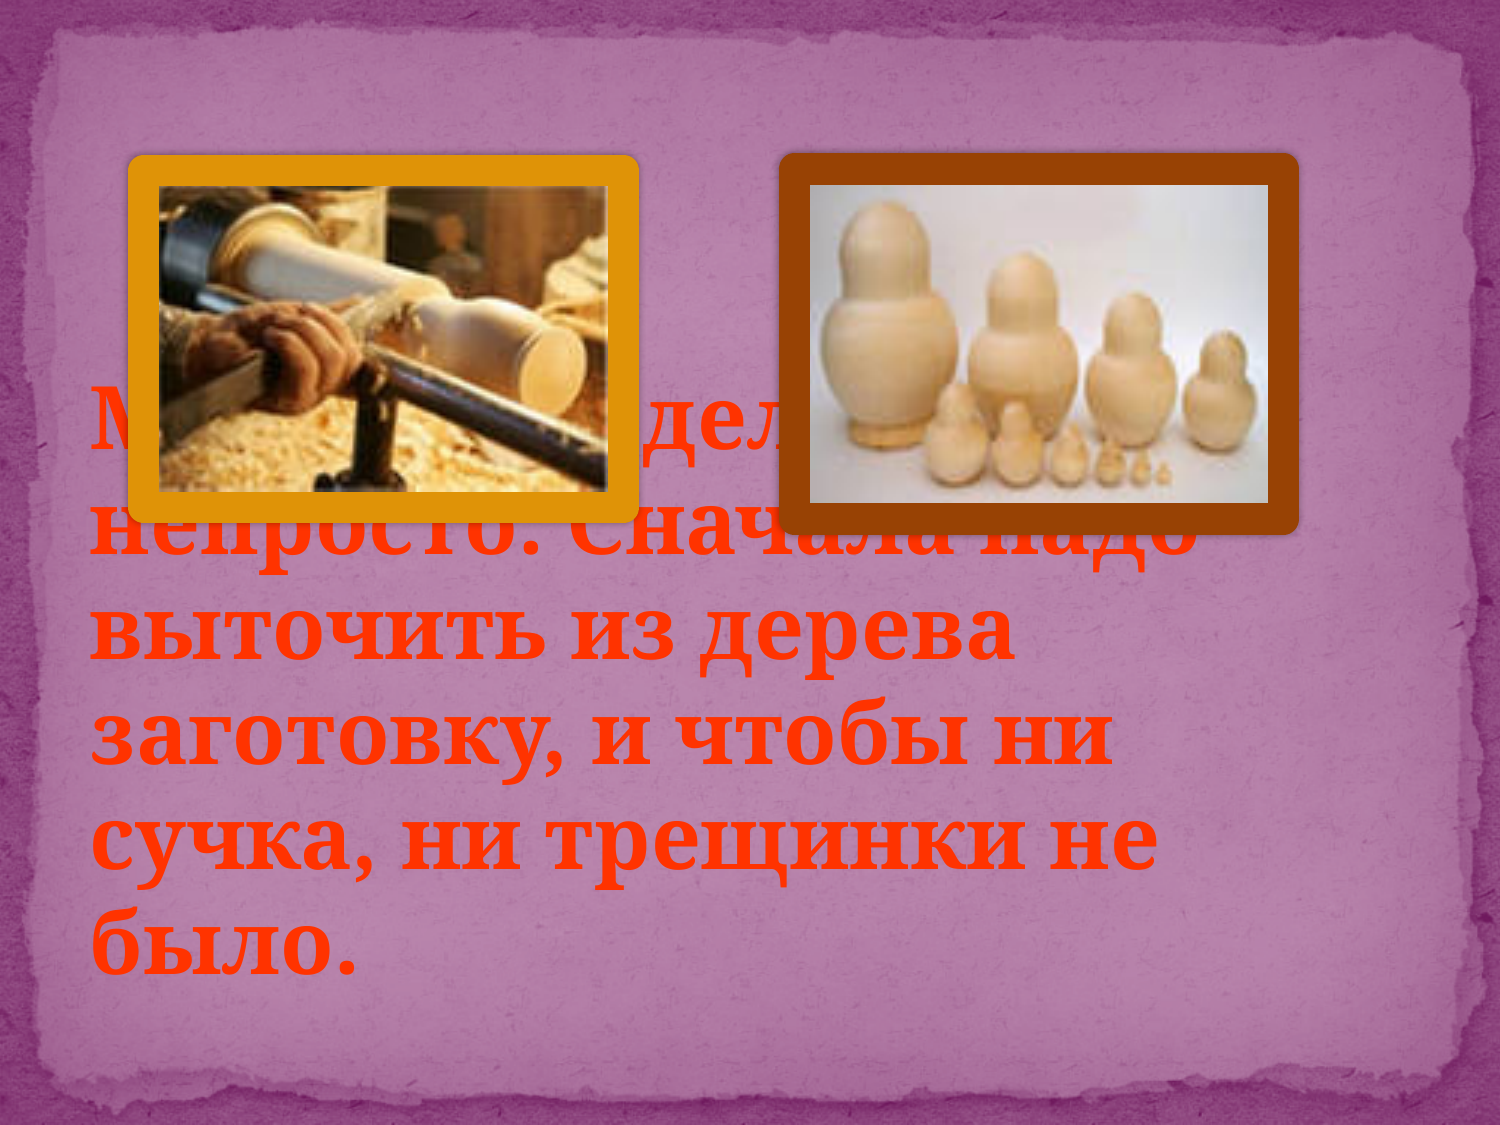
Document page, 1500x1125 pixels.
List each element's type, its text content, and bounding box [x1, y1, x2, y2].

picture [159, 186, 608, 492]
picture [810, 185, 1268, 503]
title Матрёшку сделать непросто. Сначала надо выточить из дерева заготовку, и чтобы ни сучка, ни трещинки не было. [74, 24, 1425, 1000]
